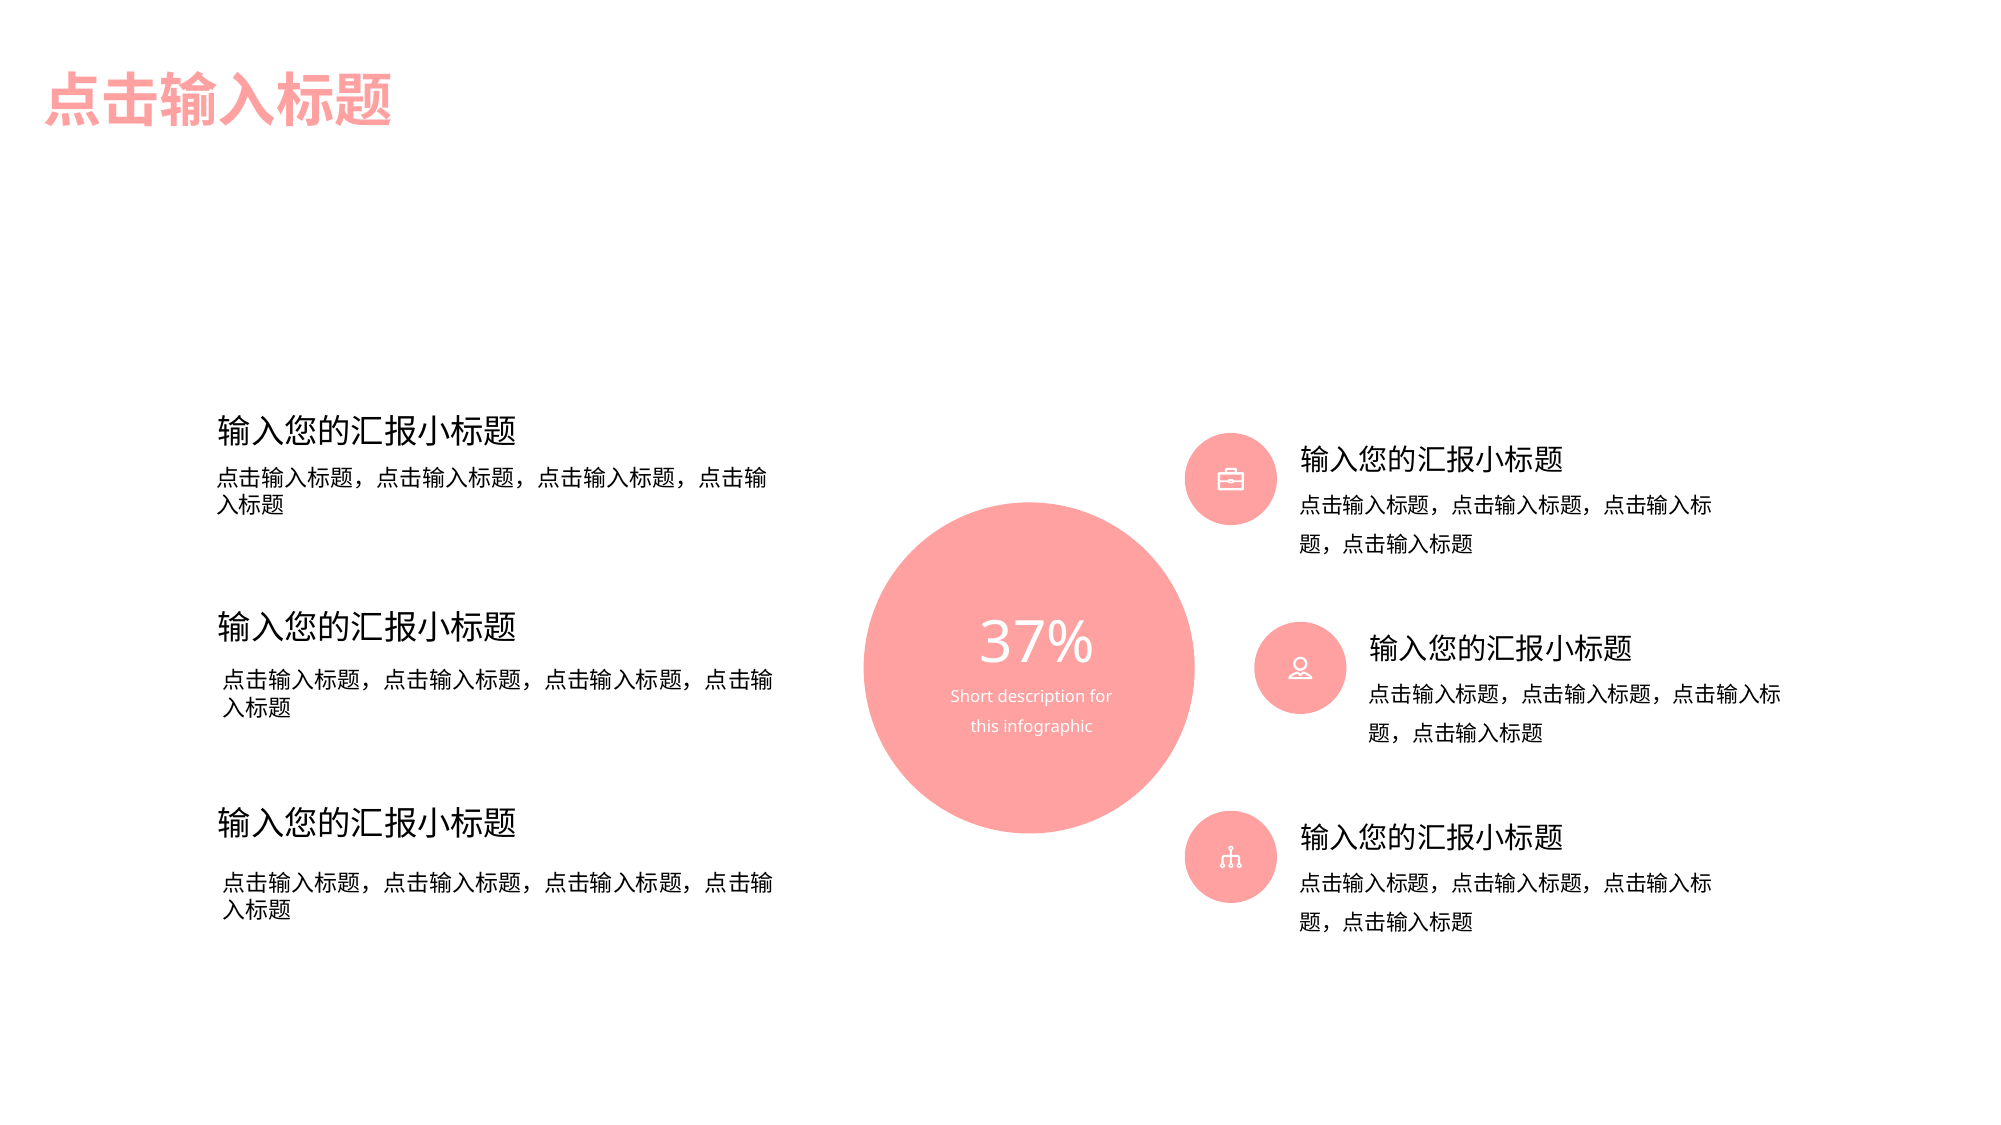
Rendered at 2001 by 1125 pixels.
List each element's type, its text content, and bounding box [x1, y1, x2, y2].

text_box [1217, 467, 1244, 491]
text_box 输入您的汇报小标题 [213, 410, 800, 455]
text_box 输入您的汇报小标题 [213, 606, 800, 652]
text_box 点击输入标题，点击输入标题，点击输入标题，点击输入标题 [201, 455, 800, 526]
text_box 点击输入标题，点击输入标题，点击输入标题，点击输入标题 [1293, 850, 1730, 941]
text_box 点击输入标题，点击输入标题，点击输入标题，点击输入标题 [1293, 472, 1730, 564]
text_box [1184, 432, 1277, 526]
text_box 点击输入标题，点击输入标题，点击输入标题，点击输入标题 [1363, 661, 1799, 752]
text_box [1184, 810, 1277, 903]
text_box 输入您的汇报小标题 [1363, 631, 1640, 661]
text_box 点击输入标题，点击输入标题，点击输入标题，点击输入标题 [207, 658, 806, 728]
text_box [863, 502, 1195, 834]
text_box Short description for this infographic [929, 670, 1134, 742]
text_box 输入您的汇报小标题 [1294, 820, 1570, 850]
text_box 点击输入标题，点击输入标题，点击输入标题，点击输入标题 [207, 860, 806, 931]
text_box 37% [973, 598, 1101, 670]
text_box [1288, 656, 1313, 680]
text_box [1254, 621, 1347, 714]
text_box [1219, 845, 1242, 869]
text_box 输入您的汇报小标题 [1294, 442, 1570, 472]
text_box 点击输入标题 [28, 55, 408, 140]
text_box 输入您的汇报小标题 [213, 803, 800, 848]
